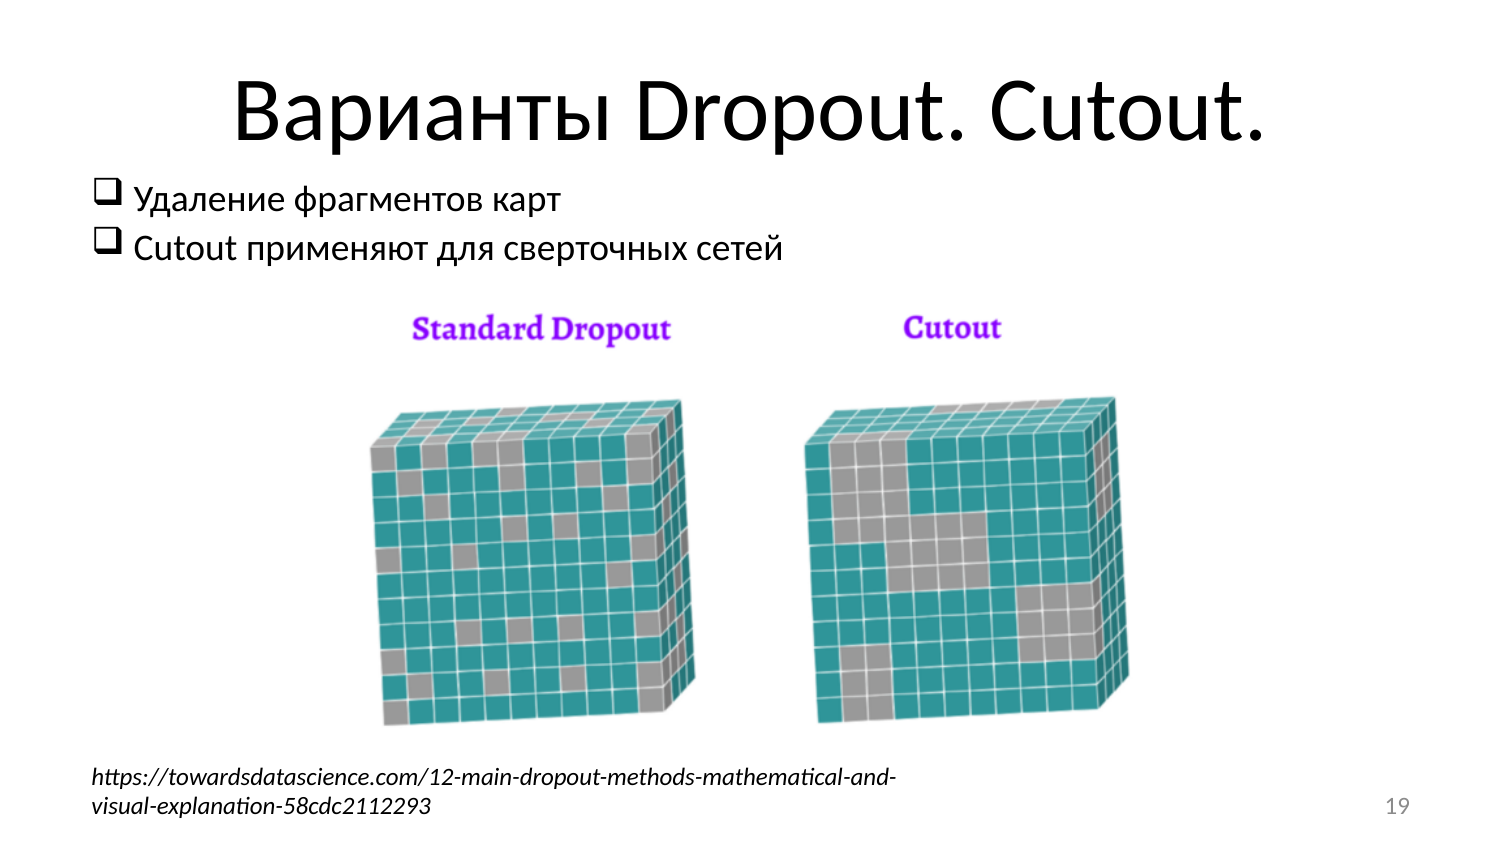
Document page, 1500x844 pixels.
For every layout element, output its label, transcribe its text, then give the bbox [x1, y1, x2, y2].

slide_number 19 [1074, 782, 1425, 827]
text_box https://towardsdatascience.com/12-main-dropout-methods-mathematical-and-visual-explanation-58cdc2112293 [76, 752, 951, 828]
text_box Удаление фрагментов карт Cutout применяют для сверточных сетей [76, 161, 1254, 276]
title Варианты Dropout. Cutout. [75, 33, 1425, 175]
picture [336, 277, 1157, 739]
